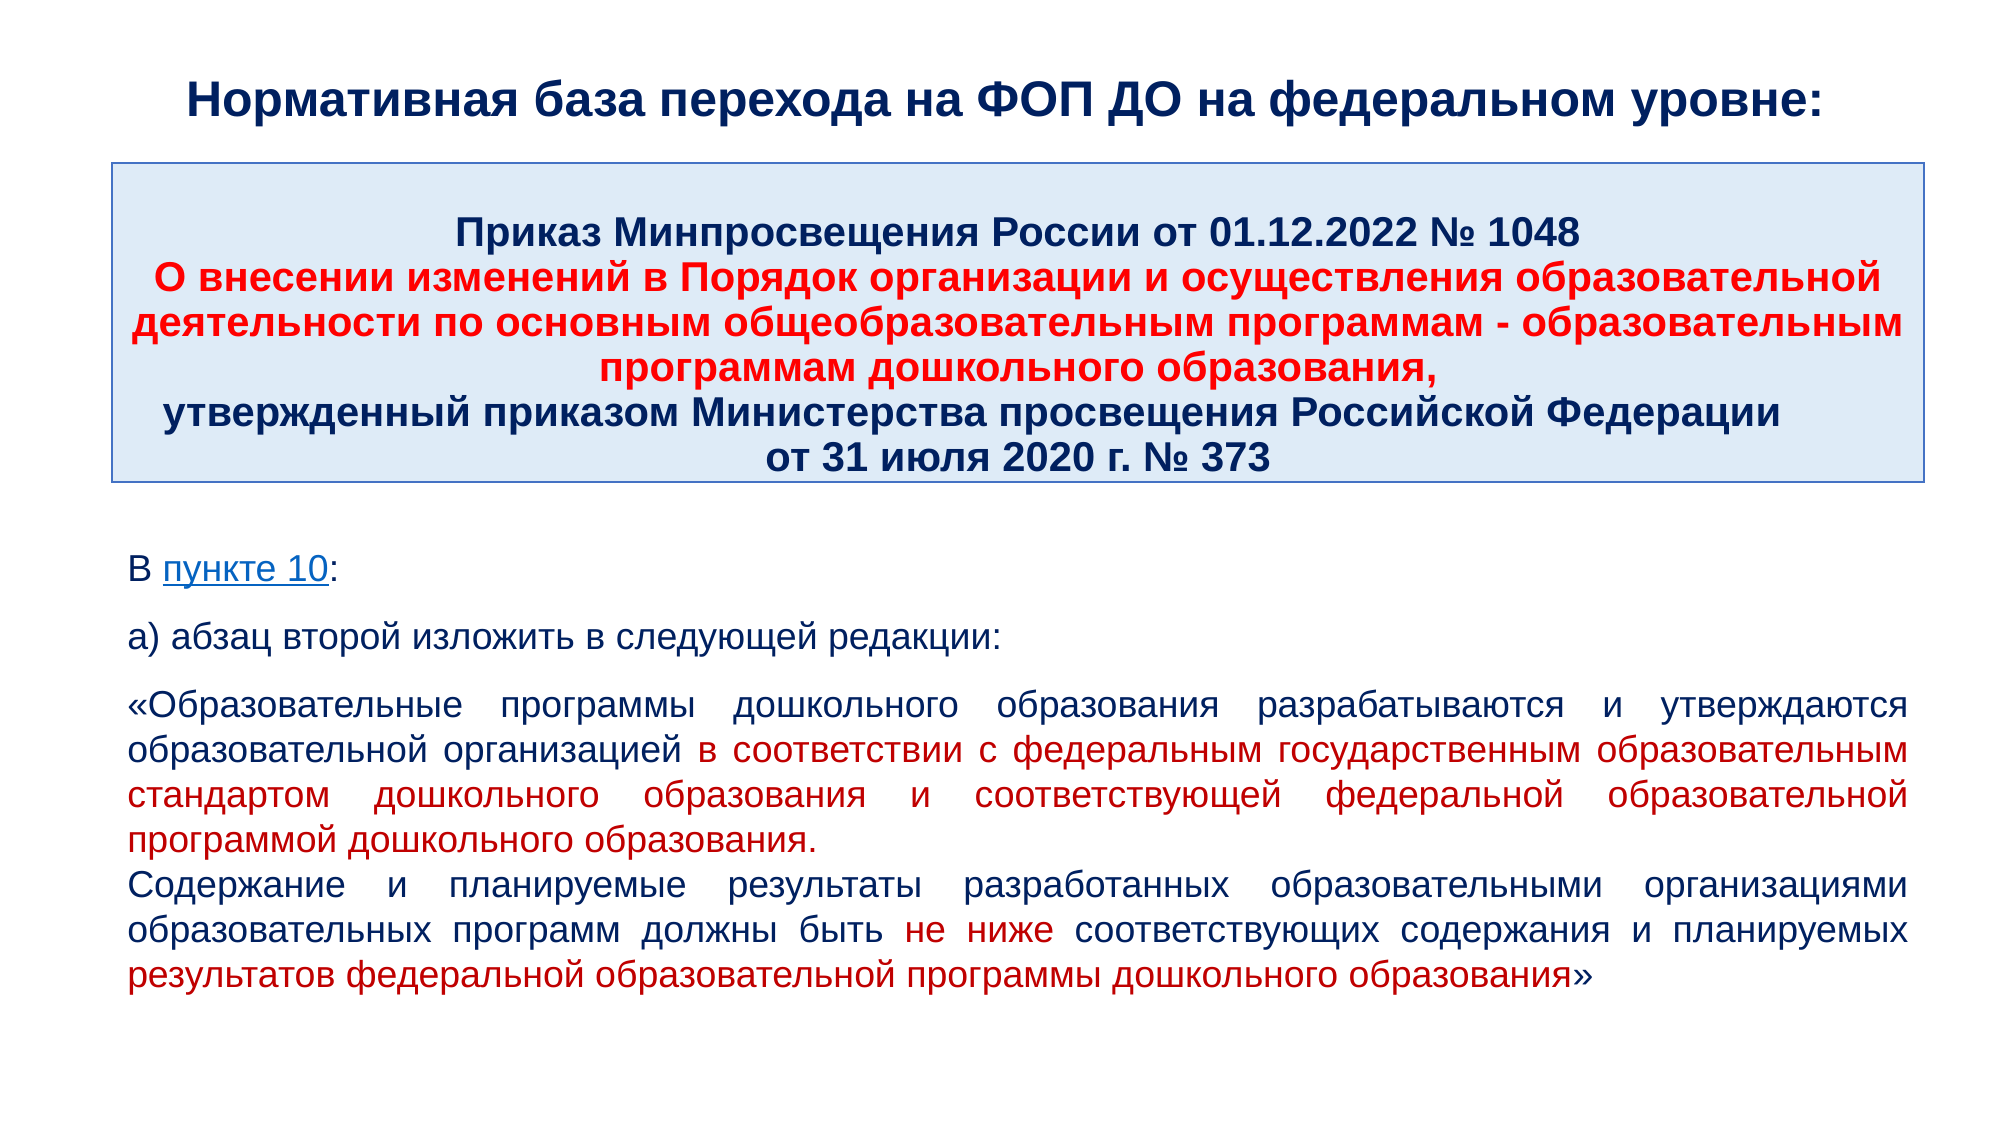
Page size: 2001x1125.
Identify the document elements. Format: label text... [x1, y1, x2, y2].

text_box Нормативная база перехода на ФОП ДО на федеральном уровне: [171, 59, 1883, 135]
text_box Приказ Минпросвещения России от 01.12.2022 № 1048 О внесении изменений в Порядок организации и осуществления образовательной деятельности по основным общеобразовательным программам - образовательным программам дошкольного образования, утвержденный приказом Министерства просвещения Российской Федерации от 31 июля 2020 г. № 373 [111, 162, 1925, 483]
text_box В пункте 10: а) абзац второй изложить в следующей редакции: «Образовательные программы дошкольного образования разрабатываются и утверждаются образовательной организацией в соответствии с федеральным государственным образовательным стандартом дошкольного образования и соответствующей федеральной образовательной программой дошкольного образования. Содержание и планируемые результаты разработанных образовательными организациями образовательных программ должны быть не ниже соответствующих содержания и планируемых результатов федеральной образовательной программы дошкольного образования» [112, 536, 1924, 1003]
